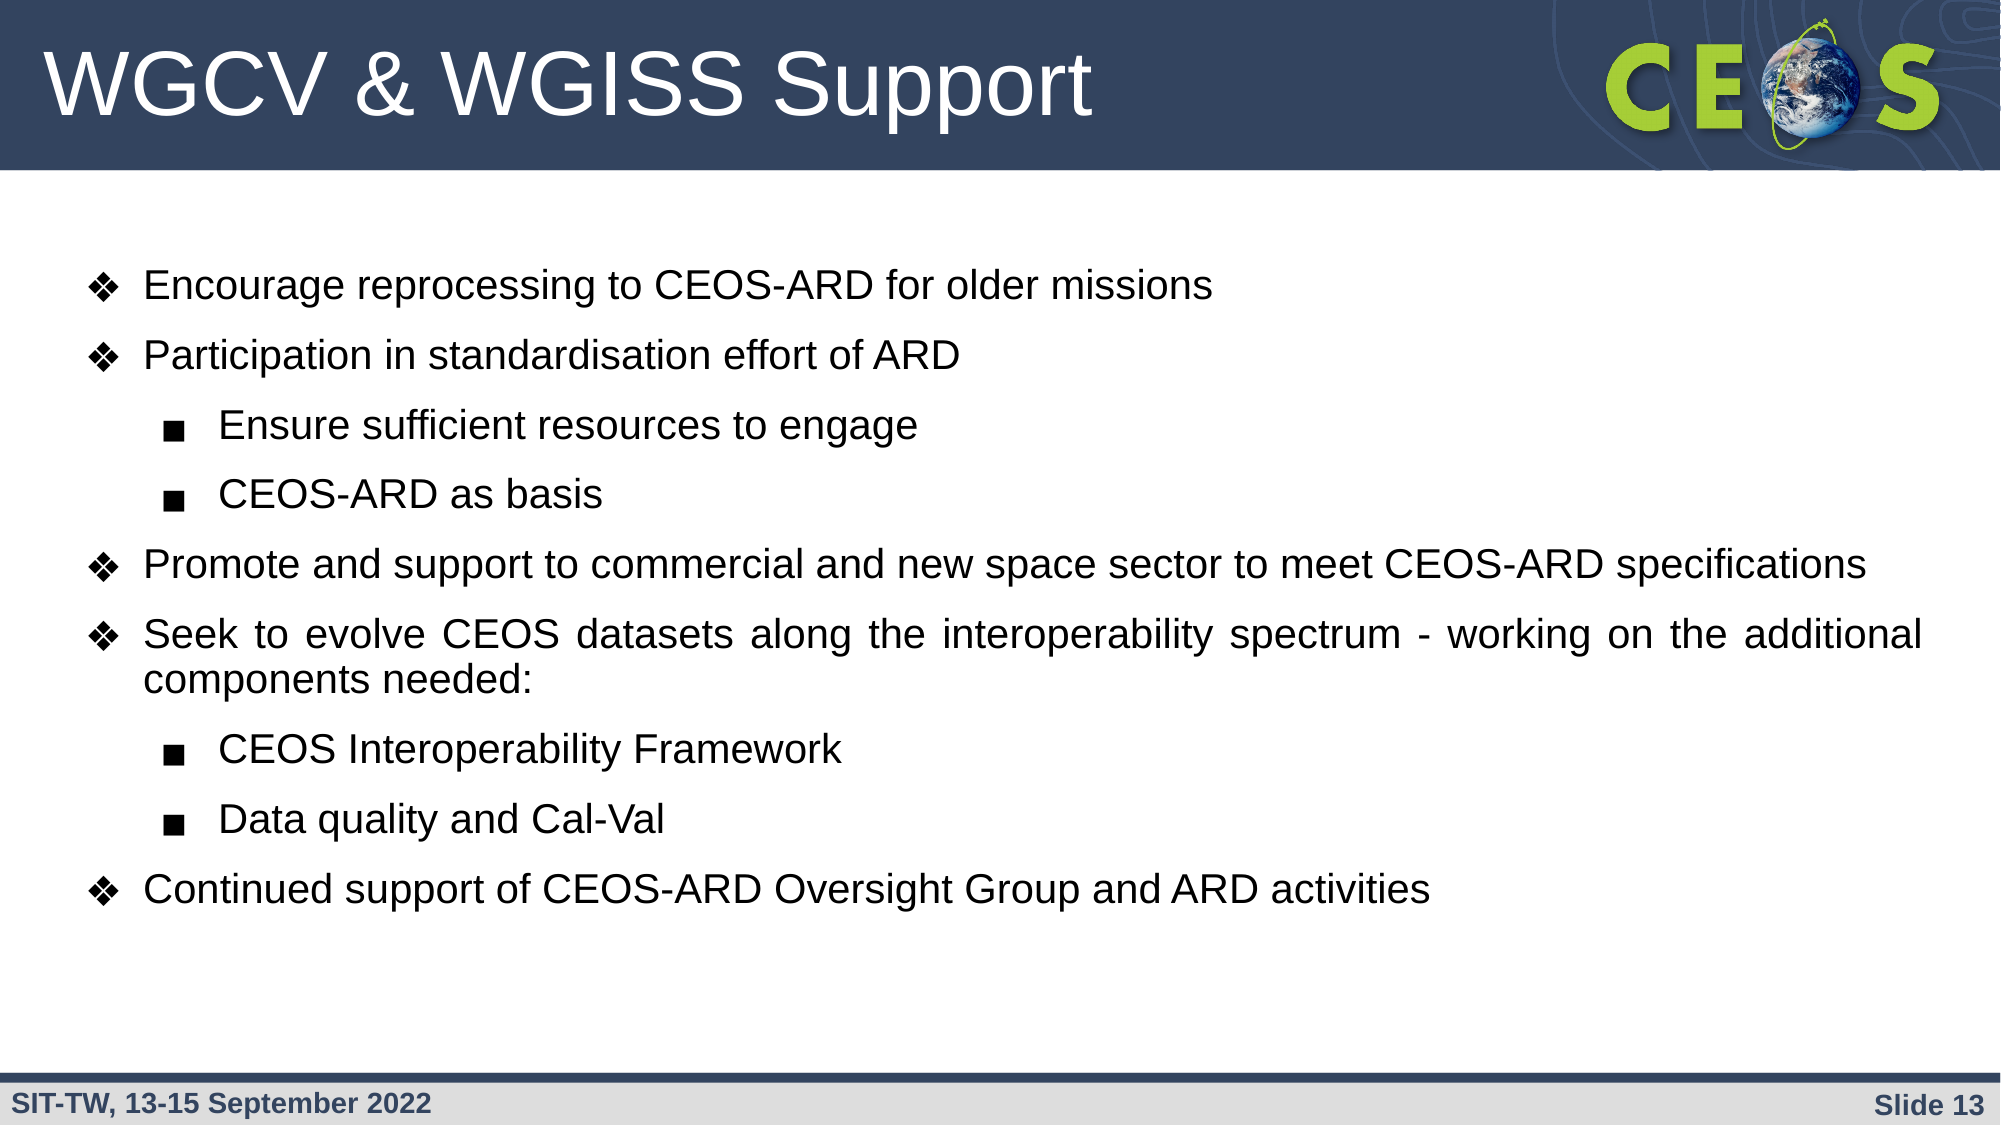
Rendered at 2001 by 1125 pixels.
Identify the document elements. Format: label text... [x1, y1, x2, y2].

list Encourage reprocessing to CEOS-ARD for older missions Participation in standardisation effort of ARD Ensure sufficient resources to engage CEOS-ARD as basis Promote and support to commercial and new space sector to meet CEOS-ARD specifications Seek to evolve CEOS datasets along the interoperability spectrum - working on the additional components needed: CEOS Interoperability Framework Data quality and Cal-Val Continued support of CEOS-ARD Oversight Group and ARD activities [53, 255, 1939, 1021]
title WGCV & WGISS Support [28, 28, 1569, 157]
picture [1606, 18, 1939, 150]
